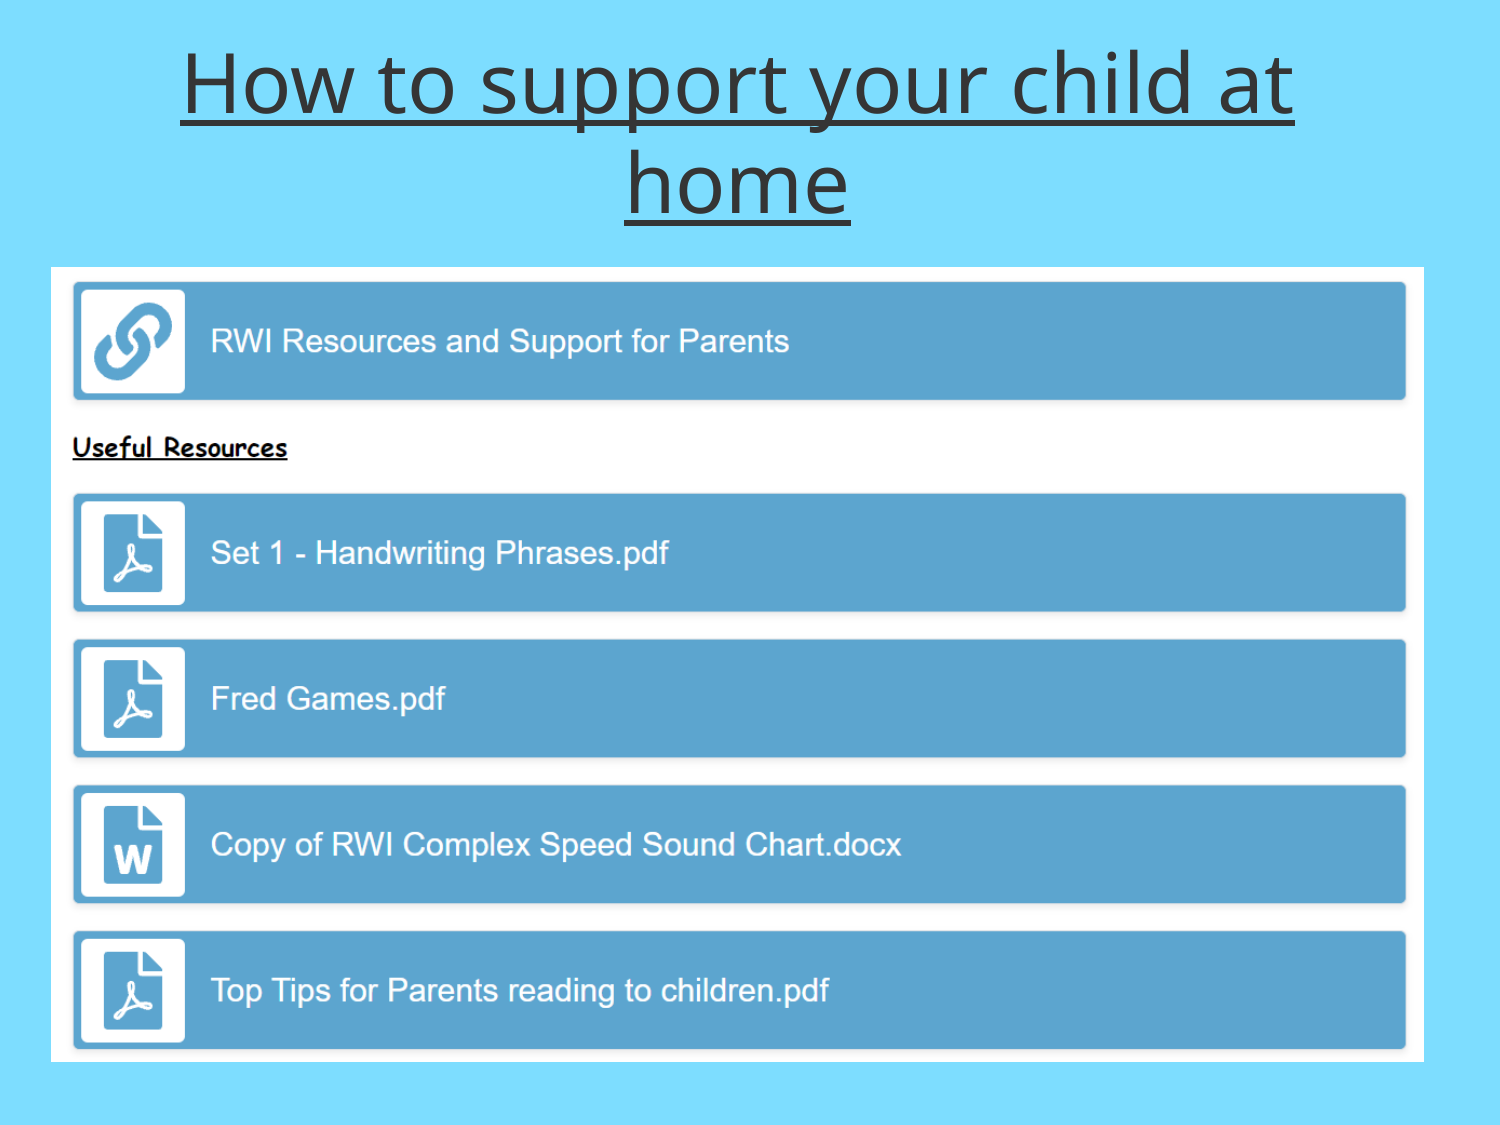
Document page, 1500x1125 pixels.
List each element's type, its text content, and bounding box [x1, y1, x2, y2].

title How to support your child at home [99, 49, 1376, 238]
picture [51, 266, 1424, 1062]
